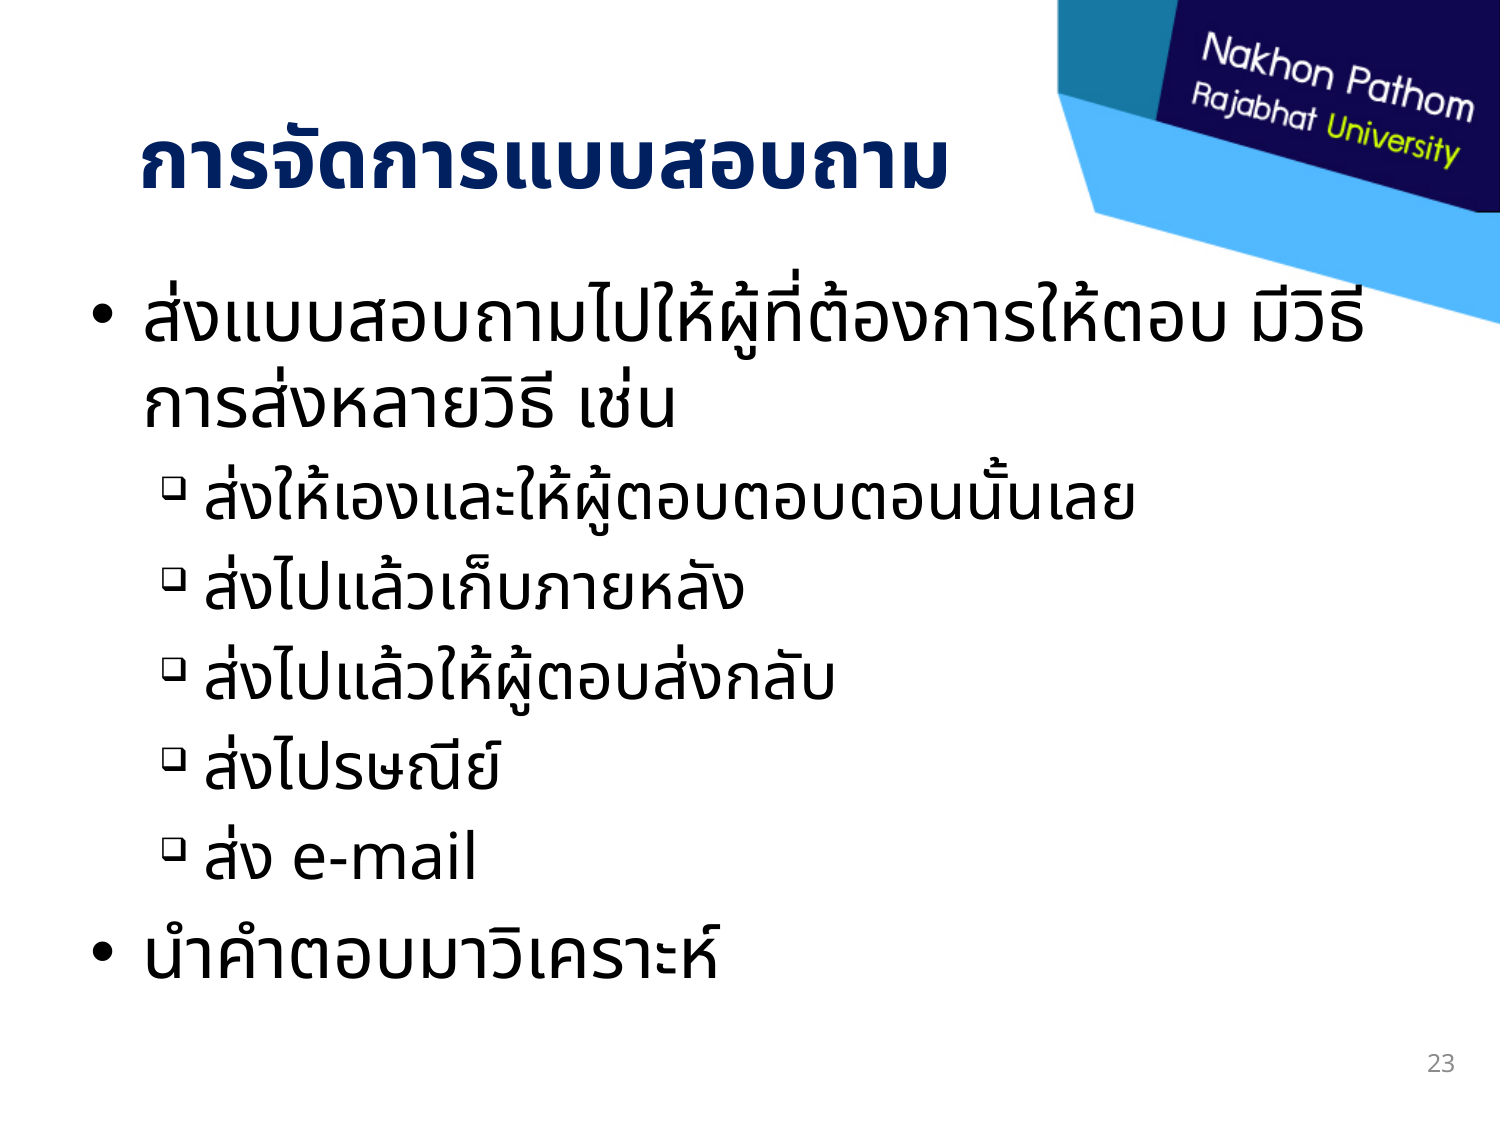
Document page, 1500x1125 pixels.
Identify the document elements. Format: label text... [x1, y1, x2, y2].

list ส่งแบบสอบถามไปให้ผู้ที่ต้องการให้ตอบ มีวิธีการส่งหลายวิธี เช่น ส่งให้เองและให้ผู้ตอบตอบตอนนั้นเลย ส่งไปแล้วเก็บภายหลัง ส่งไปแล้วให้ผู้ตอบส่งกลับ ส่งไปรษณีย์ ส่ง e-mail นำคำตอบมาวิเคราะห์ [75, 262, 1425, 1005]
title การจัดการแบบสอบถาม [123, 101, 1376, 209]
slide_number 23 [1170, 1021, 1471, 1107]
picture [0, 0, 1500, 1125]
